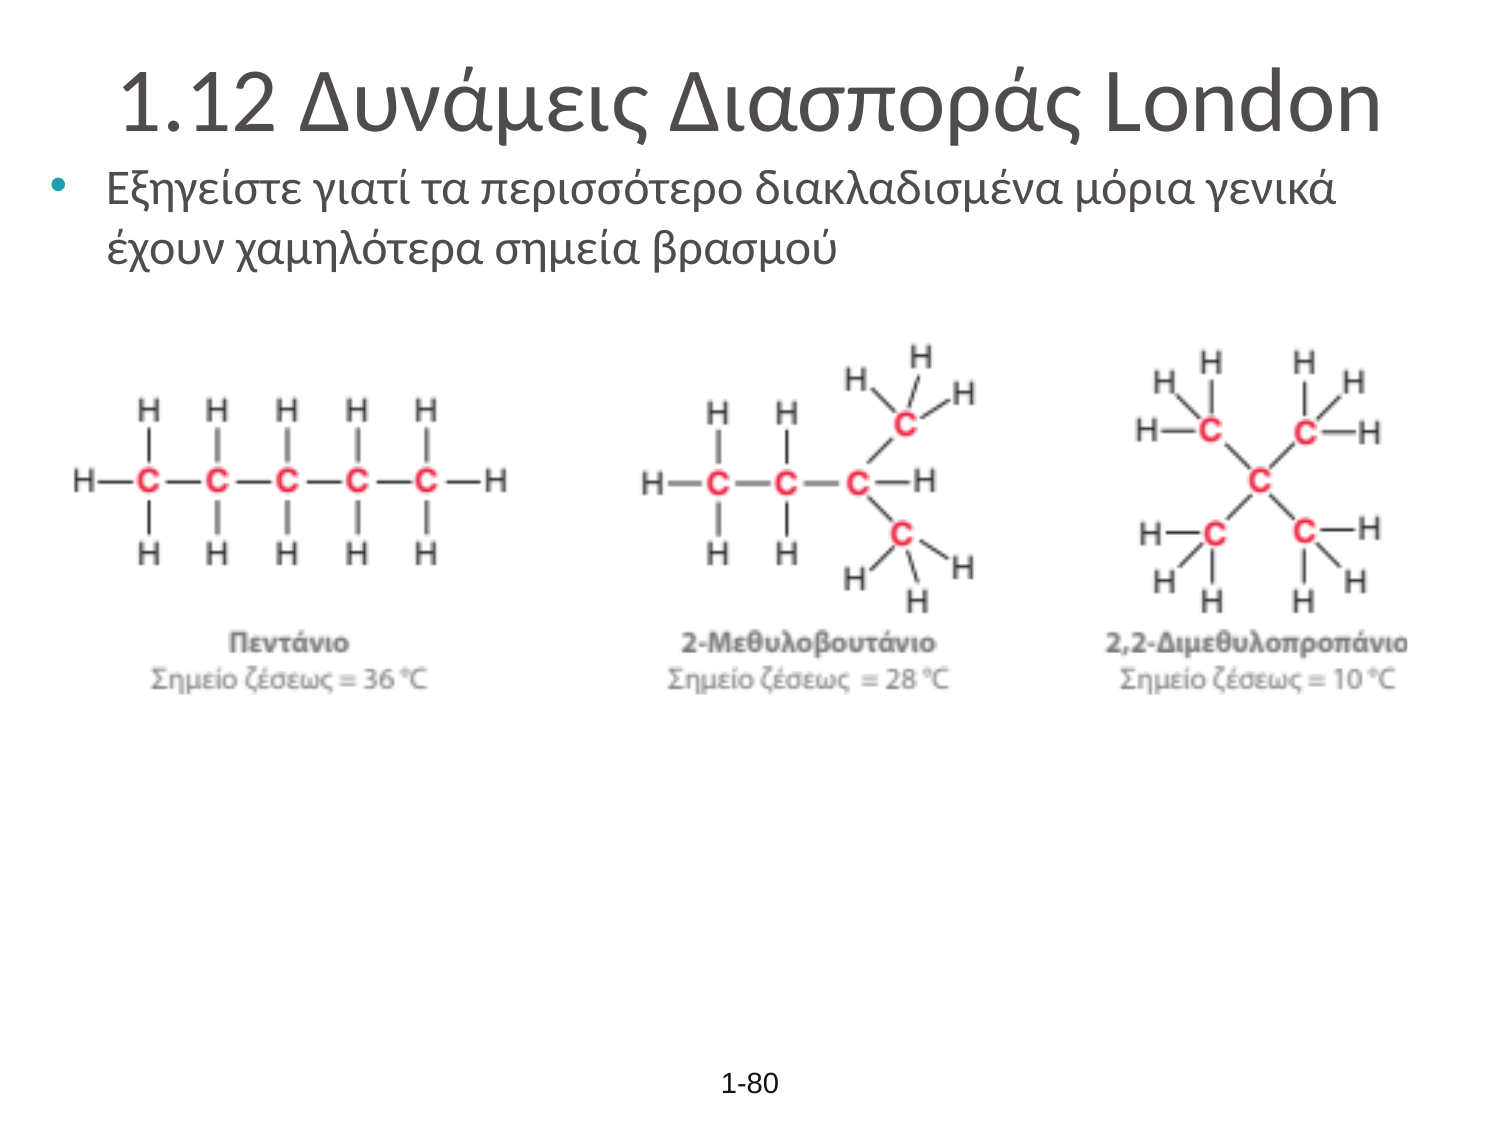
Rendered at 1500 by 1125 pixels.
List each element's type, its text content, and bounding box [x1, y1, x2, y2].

picture [73, 341, 1408, 695]
slide_number 1-80 [559, 1056, 941, 1117]
list Εξηγείστε γιατί τα περισσότερο διακλαδισμένα μόρια γενικά έχουν χαμηλότερα σημεία βρασμού [34, 146, 1467, 665]
title 1.12 Δυνάμεις Διασποράς London [74, 17, 1426, 146]
